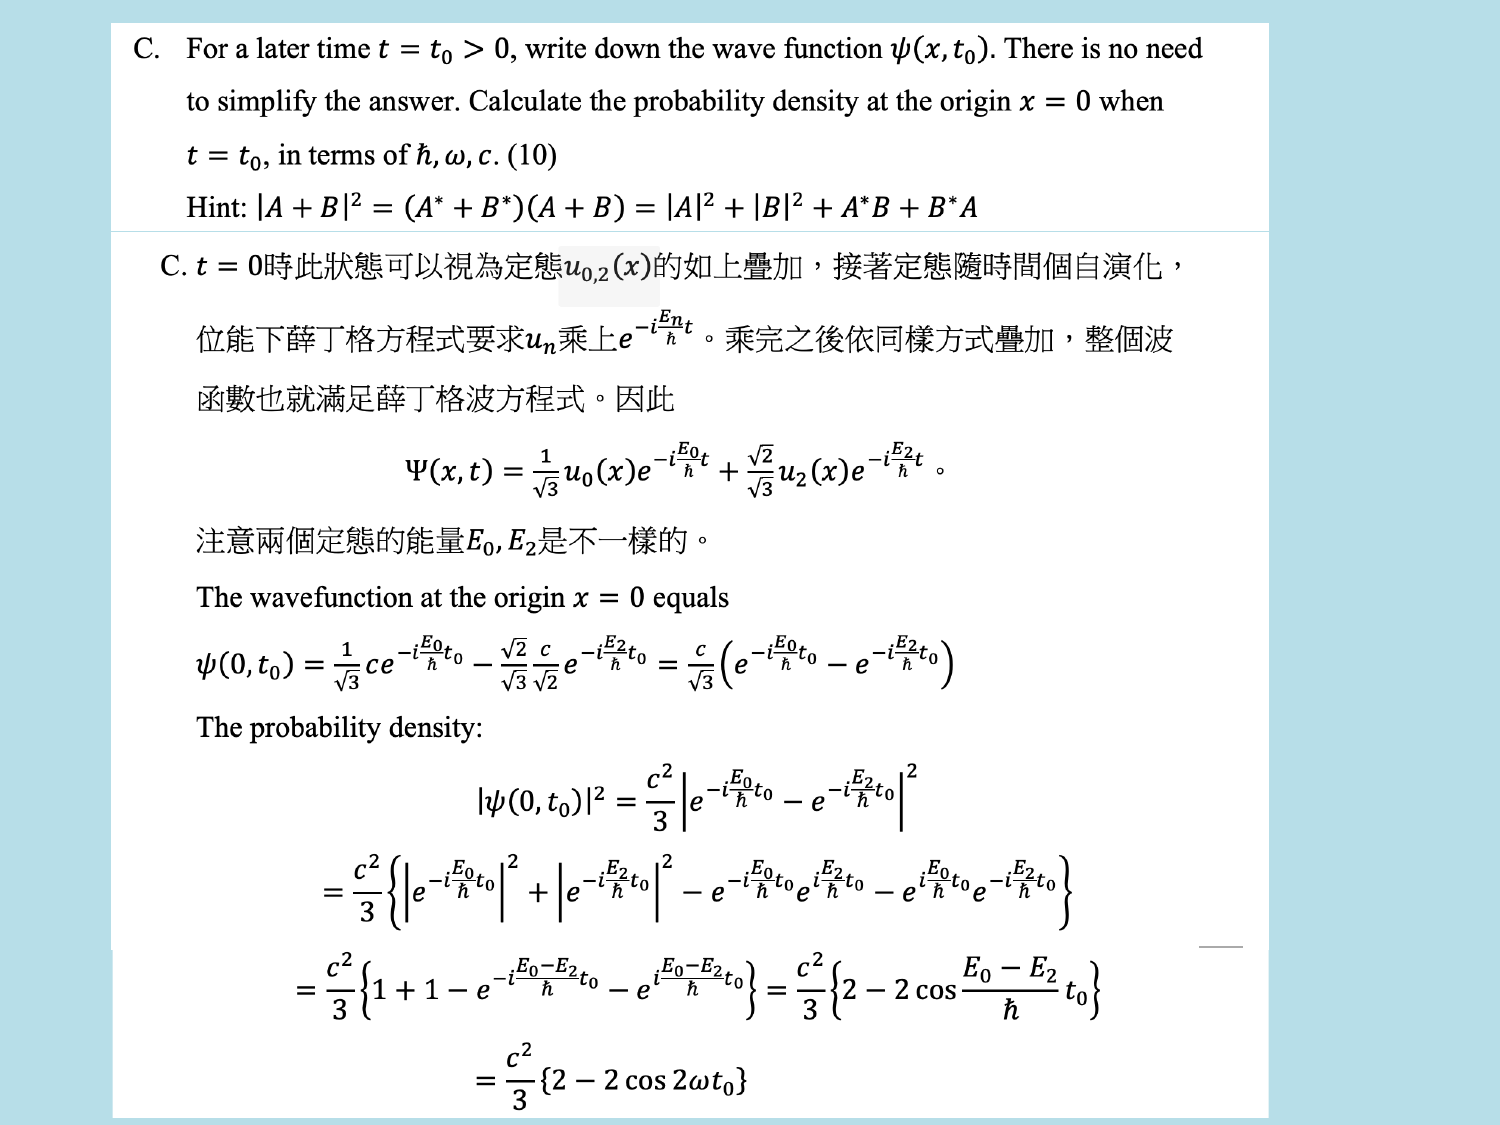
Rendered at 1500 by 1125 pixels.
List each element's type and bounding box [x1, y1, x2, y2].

picture [111, 232, 1269, 1118]
picture [111, 22, 1269, 231]
